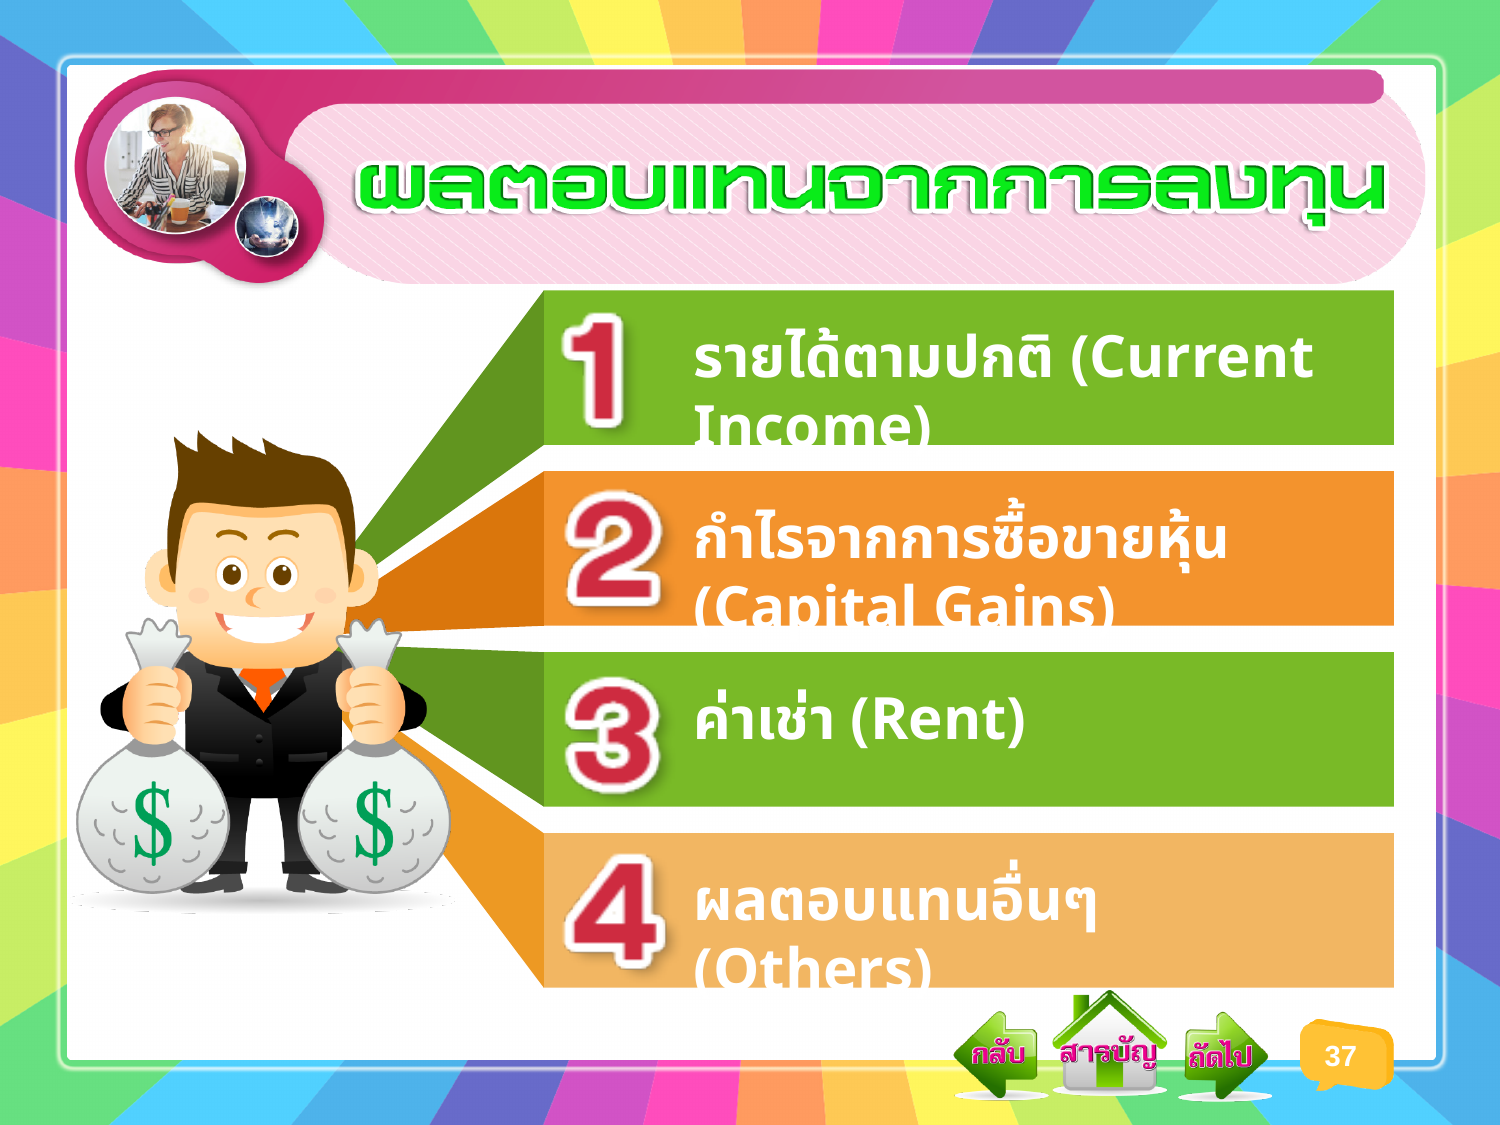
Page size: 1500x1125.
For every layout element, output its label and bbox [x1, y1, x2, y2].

text_box [459, 625, 1395, 655]
text_box [293, 655, 1395, 1030]
text_box [292, 261, 1395, 439]
text_box [63, 52, 1431, 314]
picture [0, 0, 1500, 1125]
text_box [459, 439, 1395, 625]
